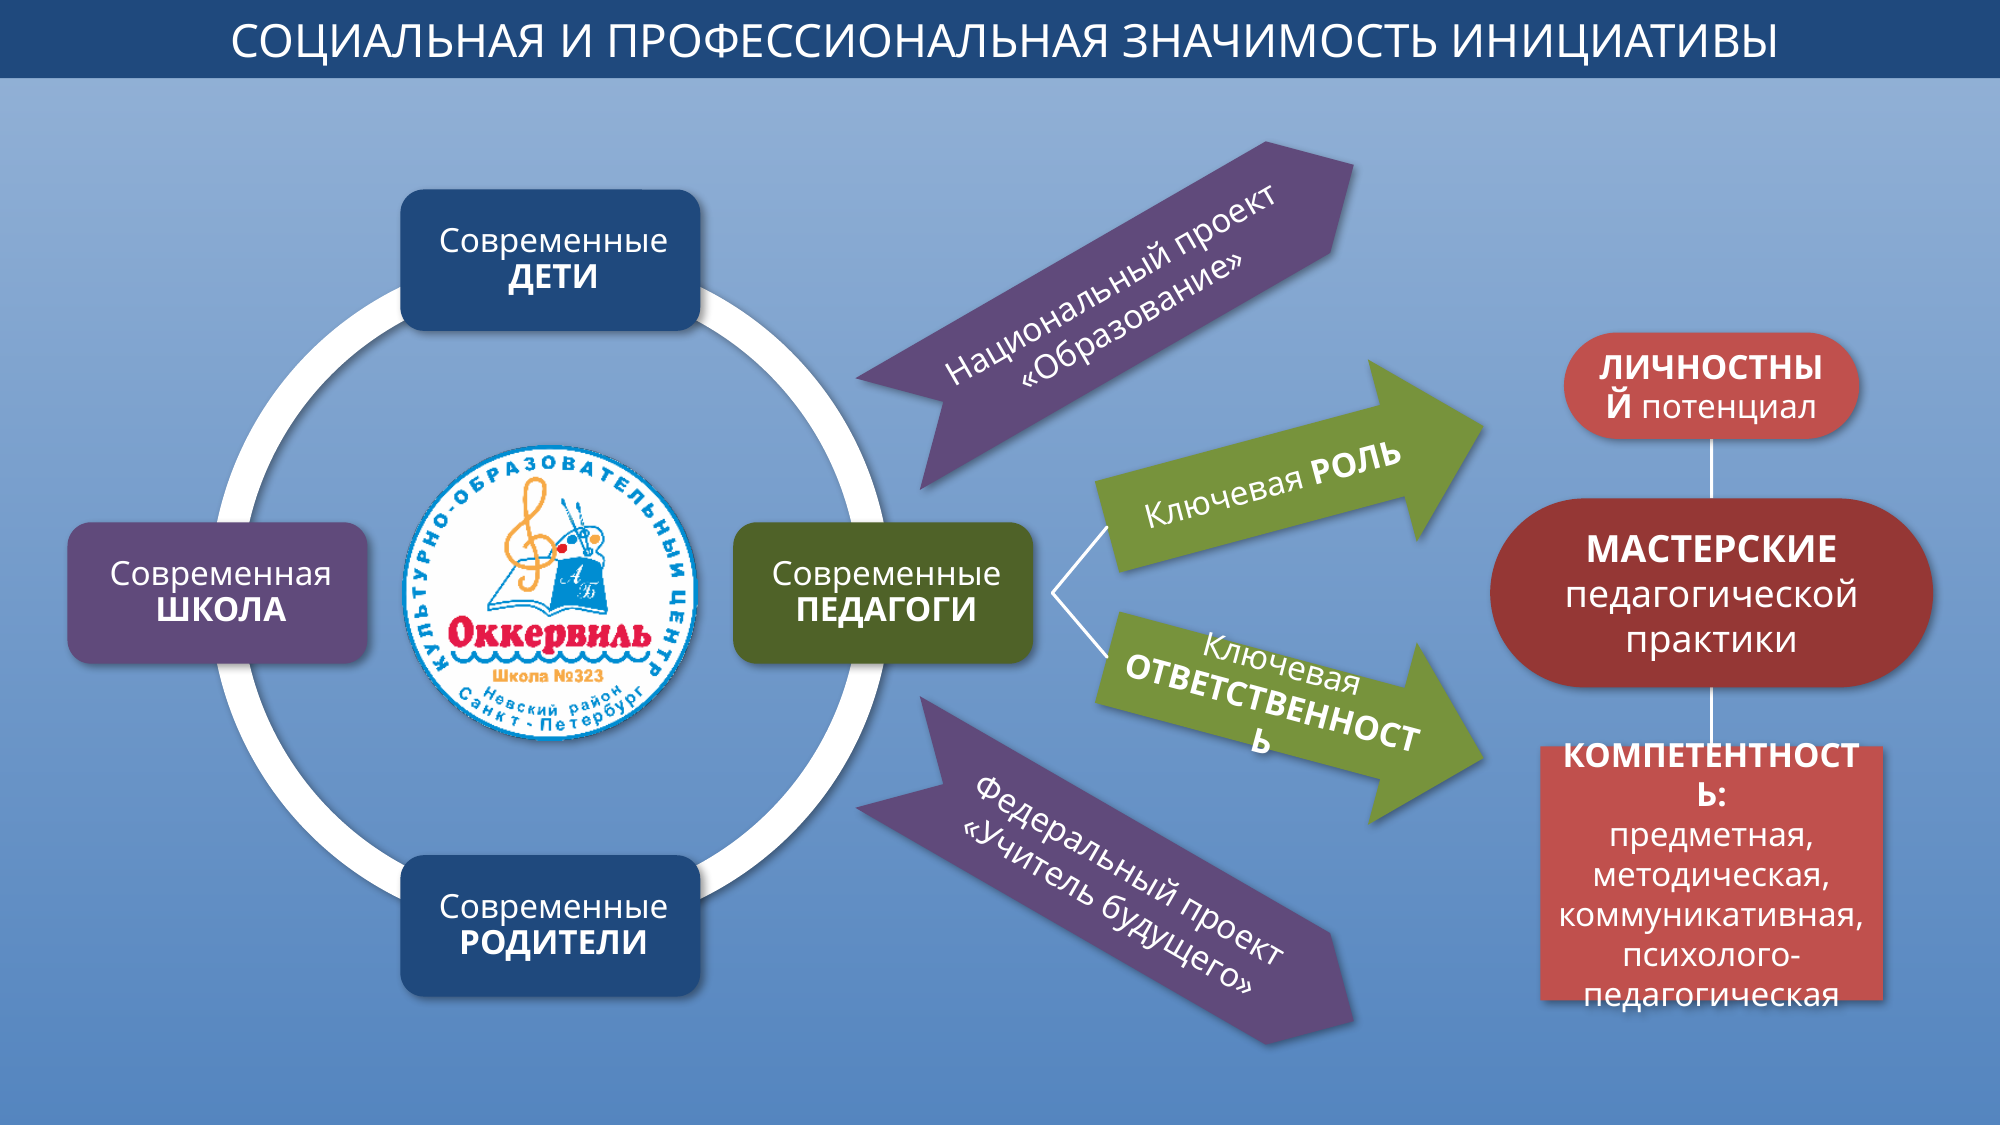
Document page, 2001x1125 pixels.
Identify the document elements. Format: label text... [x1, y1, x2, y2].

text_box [851, 234, 1391, 952]
text_box МАСТЕРСКИЕ педагогической практики [1496, 496, 1936, 690]
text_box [1711, 911, 1724, 1001]
text_box ЛИЧНОСТНЫЙ потенциал [1561, 330, 1862, 441]
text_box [48, 149, 1053, 1037]
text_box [1395, 381, 1491, 803]
picture [572, 445, 699, 579]
picture [402, 445, 528, 571]
text_box КОМПЕТЕНТНОСТЬ: предметная, методическая, коммуникативная, психолого-педагогическая [1538, 744, 1885, 1002]
picture [563, 605, 699, 741]
picture [402, 615, 536, 741]
picture [407, 449, 693, 736]
text_box СОЦИАЛЬНАЯ И ПРОФЕССИОНАЛЬНАЯ ЗНАЧИМОСТЬ ИНИЦИАТИВЫ [0, 0, 2000, 80]
